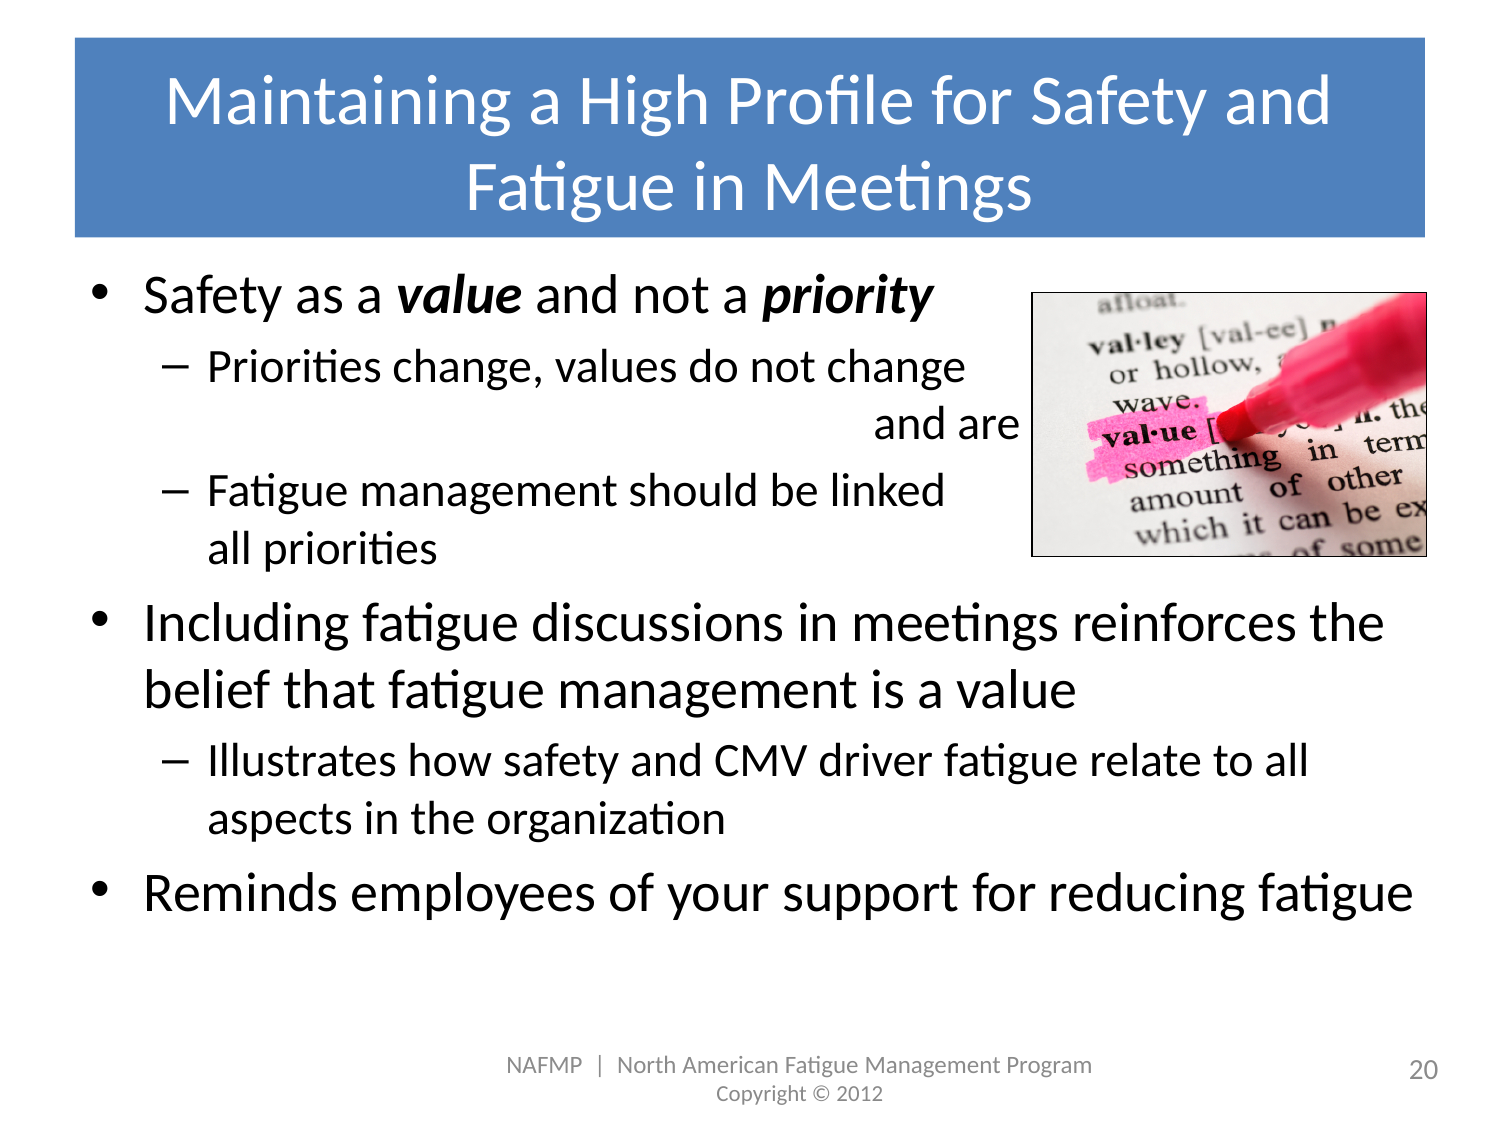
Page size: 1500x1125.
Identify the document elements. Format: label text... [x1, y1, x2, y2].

title Maintaining a High Profile for Safety and Fatigue in Meetings [75, 45, 1425, 233]
list Safety as a value and not a priority Priorities change, values do not change and are not compromised Fatigue management should be linked to all priorities Including fatigue discussions in meetings reinforces the belief that fatigue management is a value Illustrates how safety and CMV driver fatigue relate to all aspects in the organization Reminds employees of your support for reducing fatigue [75, 249, 1450, 1038]
picture [1032, 293, 1427, 557]
